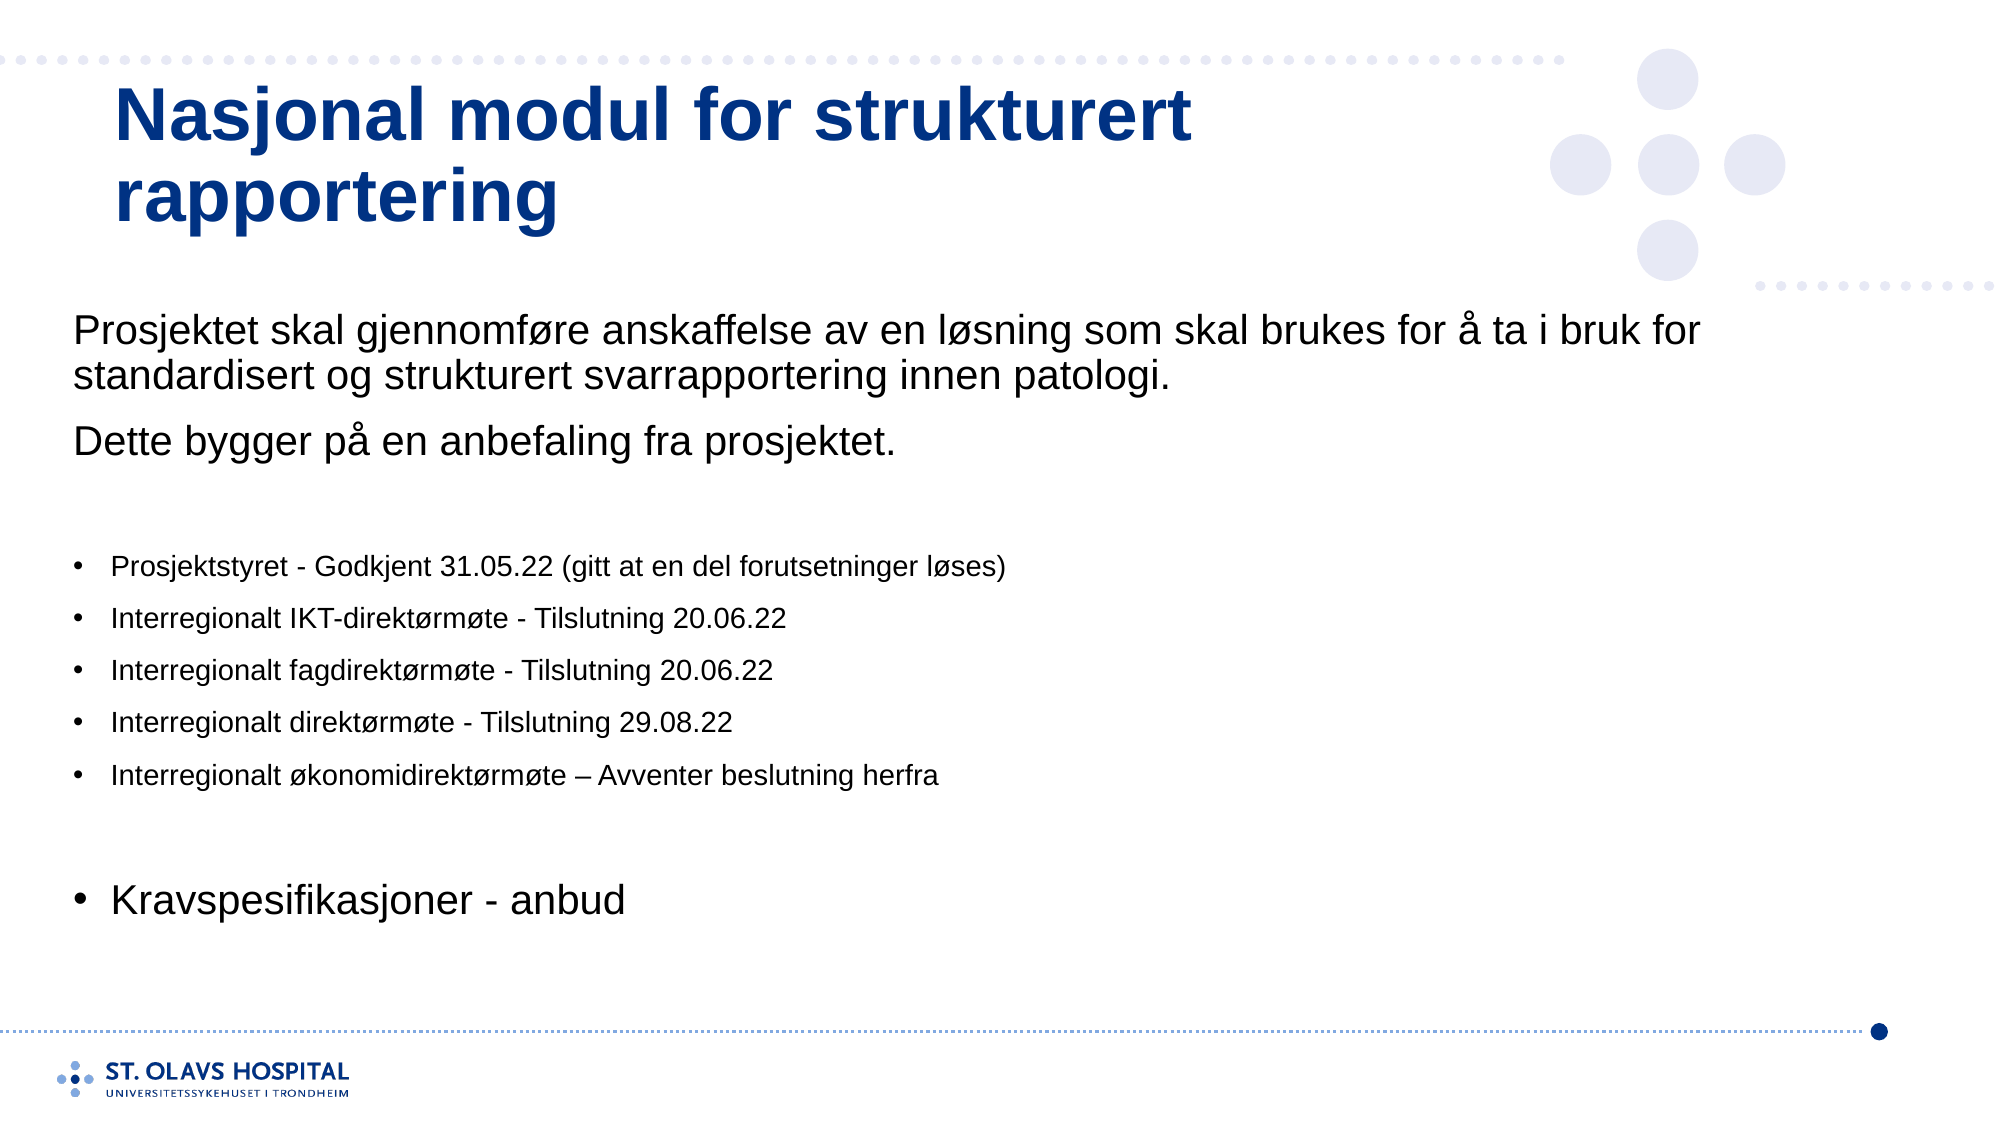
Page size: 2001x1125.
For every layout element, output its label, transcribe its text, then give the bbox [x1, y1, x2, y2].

list Prosjektet skal gjennomføre anskaffelse av en løsning som skal brukes for å ta i bruk for standardisert og strukturert svarrapportering innen patologi. Dette bygger på en anbefaling fra prosjektet. Prosjektstyret - Godkjent 31.05.22 (gitt at en del forutsetninger løses) Interregionalt IKT-direktørmøte - Tilslutning 20.06.22 Interregionalt fagdirektørmøte - Tilslutning 20.06.22 Interregionalt direktørmøte - Tilslutning 29.08.22 Interregionalt økonomidirektørmøte – Avventer beslutning herfra Kravspesifikasjoner - anbud [56, 299, 1811, 989]
title Nasjonal modul for strukturert rapportering [99, 68, 1498, 248]
picture [57, 1061, 349, 1097]
